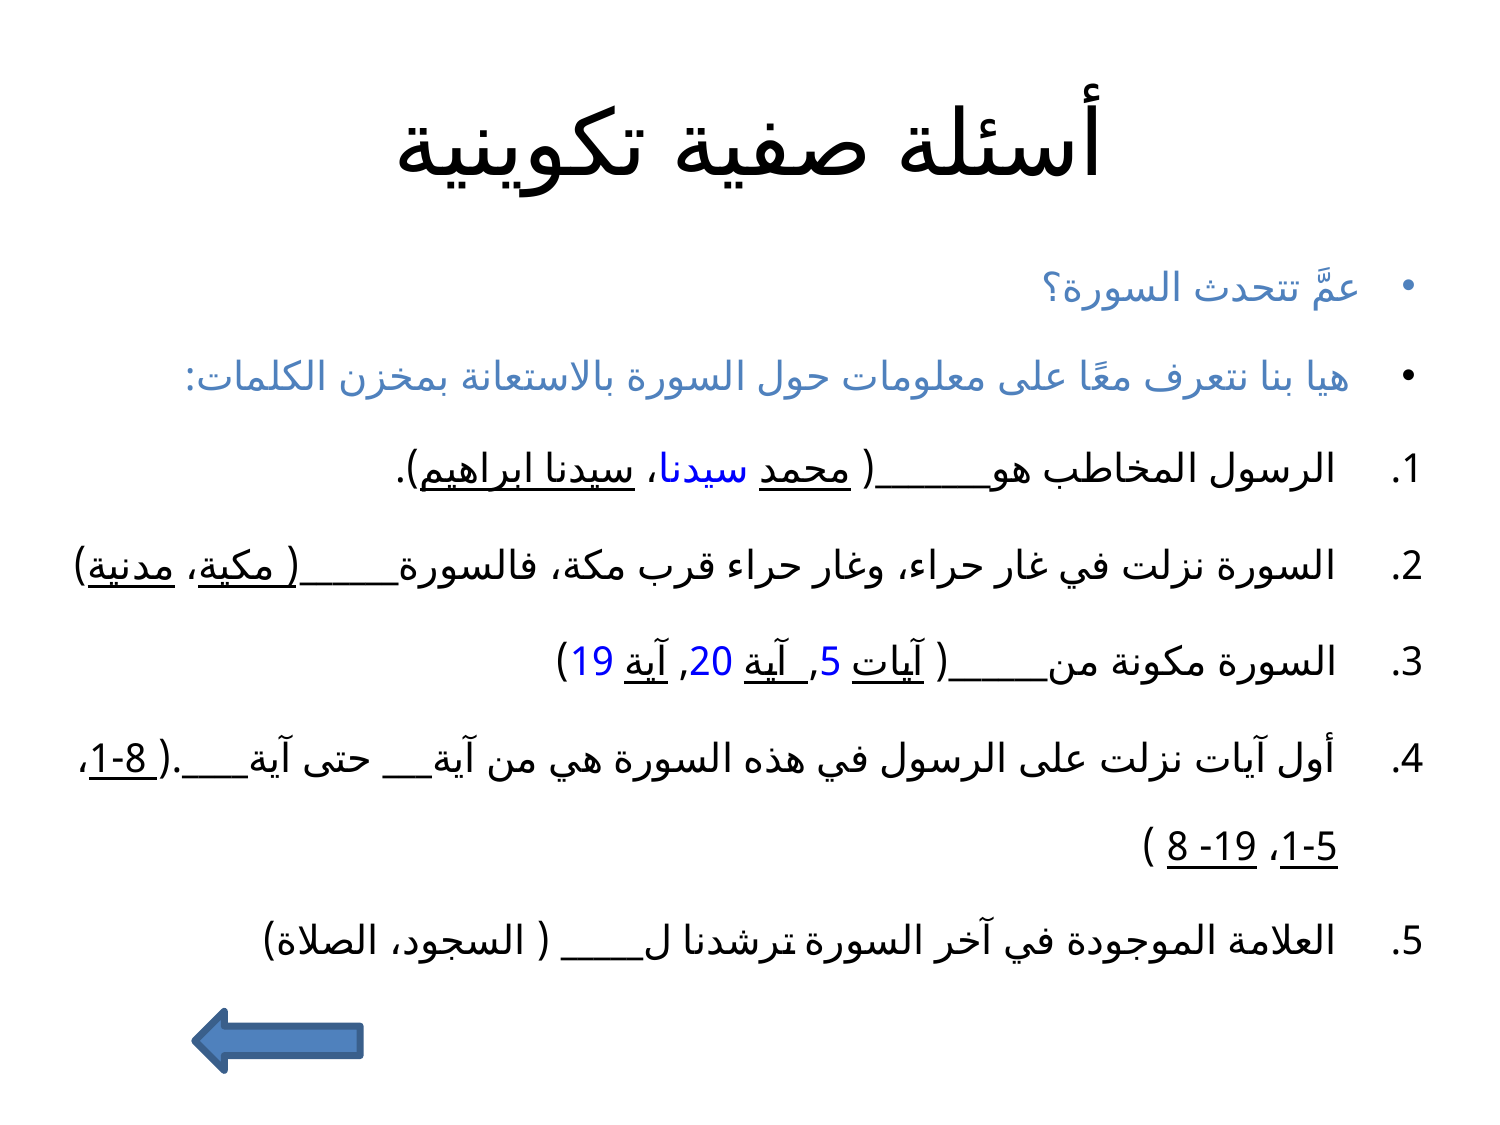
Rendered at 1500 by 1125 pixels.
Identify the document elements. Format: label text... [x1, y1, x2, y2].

title أسئلة صفية تكوينية [75, 45, 1425, 219]
list عمَّ تتحدث السورة؟ هيا بنا نتعرف معًا على معلومات حول السورة بالاستعانة بمخزن الكلمات: الرسول المخاطب هو_______( سيدنا محمد، سيدنا ابراهيم). السورة نزلت في غار حراء، وغار حراء قرب مكة، فالسورة______(مكية ، مدنية) السورة مكونة من______( 5 آيات, 20 آية , 19 آية) أول آيات نزلت على الرسول في هذه السورة هي من آية___ حتى آية____.(1-8 ، 1-5، 8 -19) العلامة الموجودة في آخر السورة ترشدنا ل_____ ( السجود، الصلاة) [41, 219, 1425, 1041]
text_box [191, 1007, 364, 1074]
